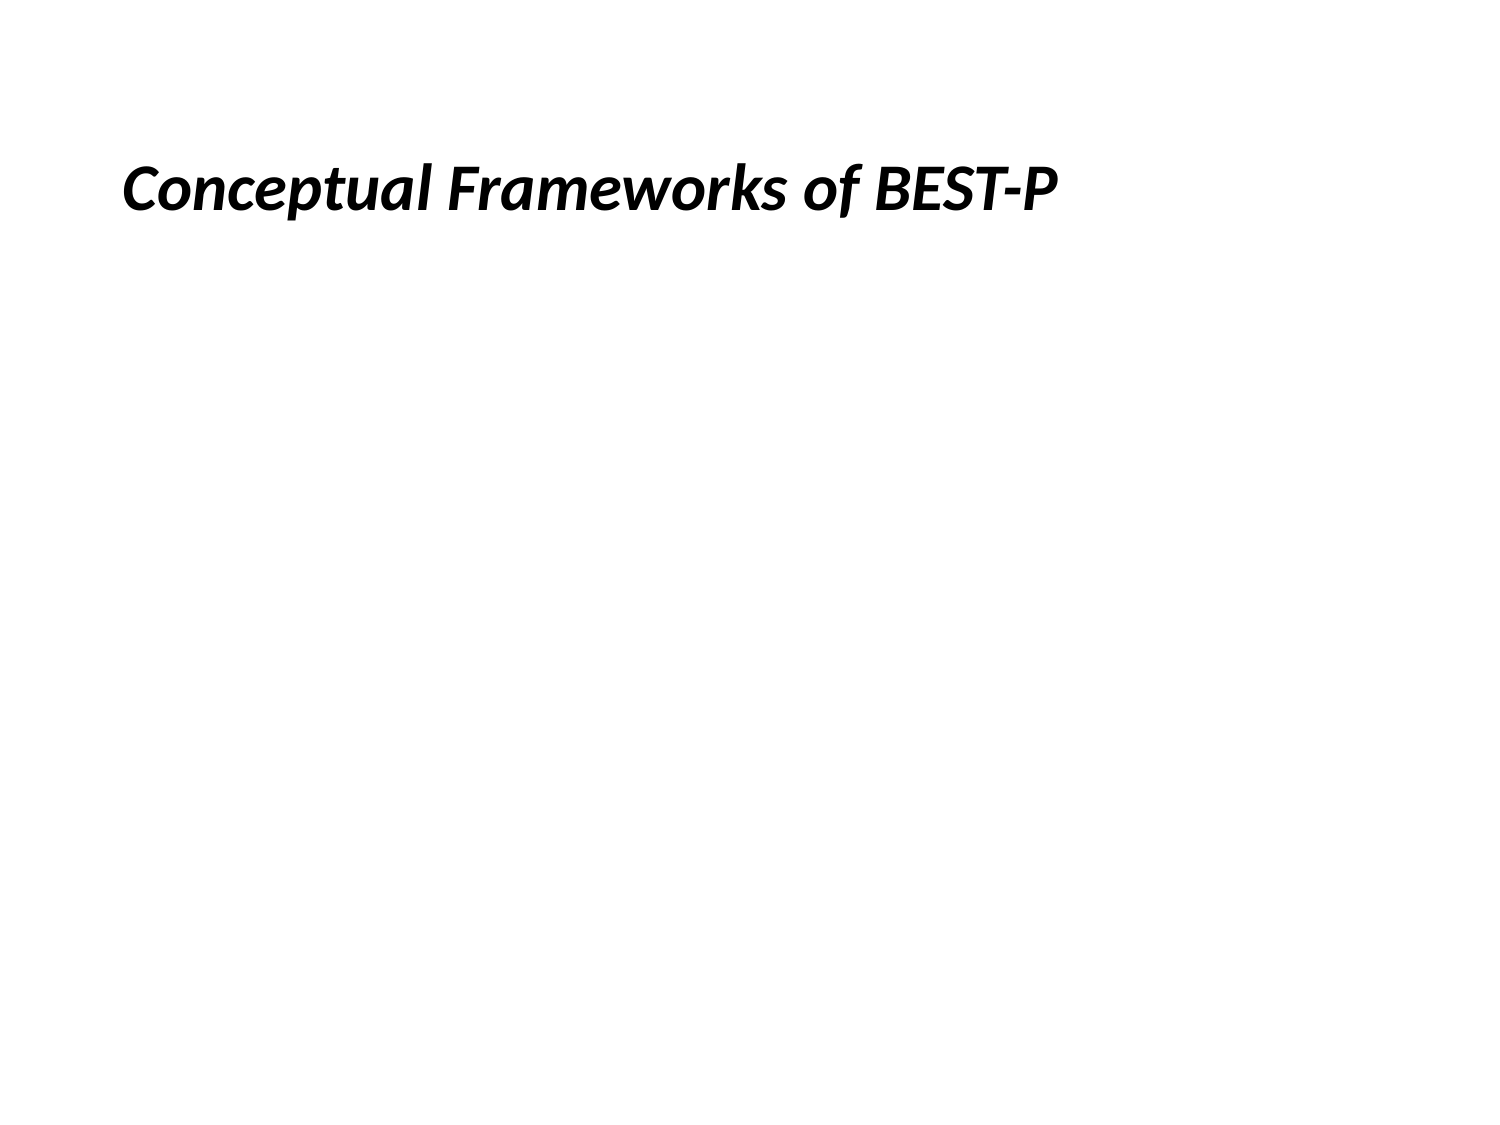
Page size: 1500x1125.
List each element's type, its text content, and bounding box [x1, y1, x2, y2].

text_box Conceptual Frameworks of BEST-P [108, 136, 1075, 232]
